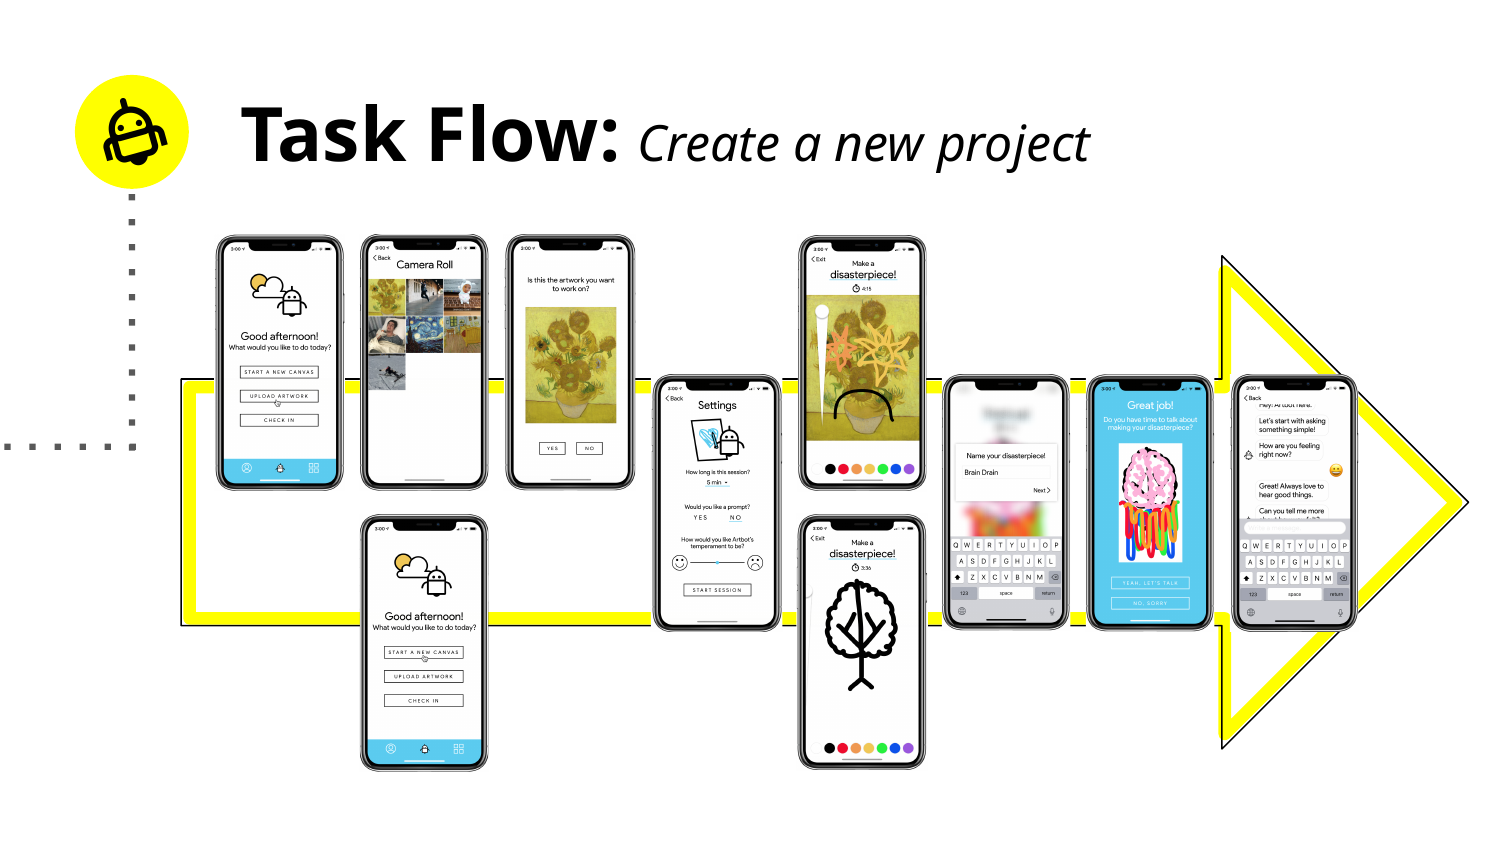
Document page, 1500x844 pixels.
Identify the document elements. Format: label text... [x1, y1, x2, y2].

picture [941, 373, 1071, 632]
picture [796, 513, 929, 771]
picture [1229, 374, 1359, 632]
picture [797, 234, 927, 492]
text_box [1074, 379, 1080, 626]
text_box [1218, 255, 1339, 749]
text_box [787, 379, 936, 626]
picture [214, 234, 345, 492]
text_box [181, 379, 645, 626]
picture [503, 233, 636, 492]
picture [1085, 374, 1215, 632]
picture [650, 374, 783, 632]
text_box [1363, 396, 1469, 608]
picture [359, 233, 489, 492]
picture [359, 514, 489, 772]
text_box Task Flow: Create a new project [224, 74, 1278, 189]
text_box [74, 74, 190, 190]
